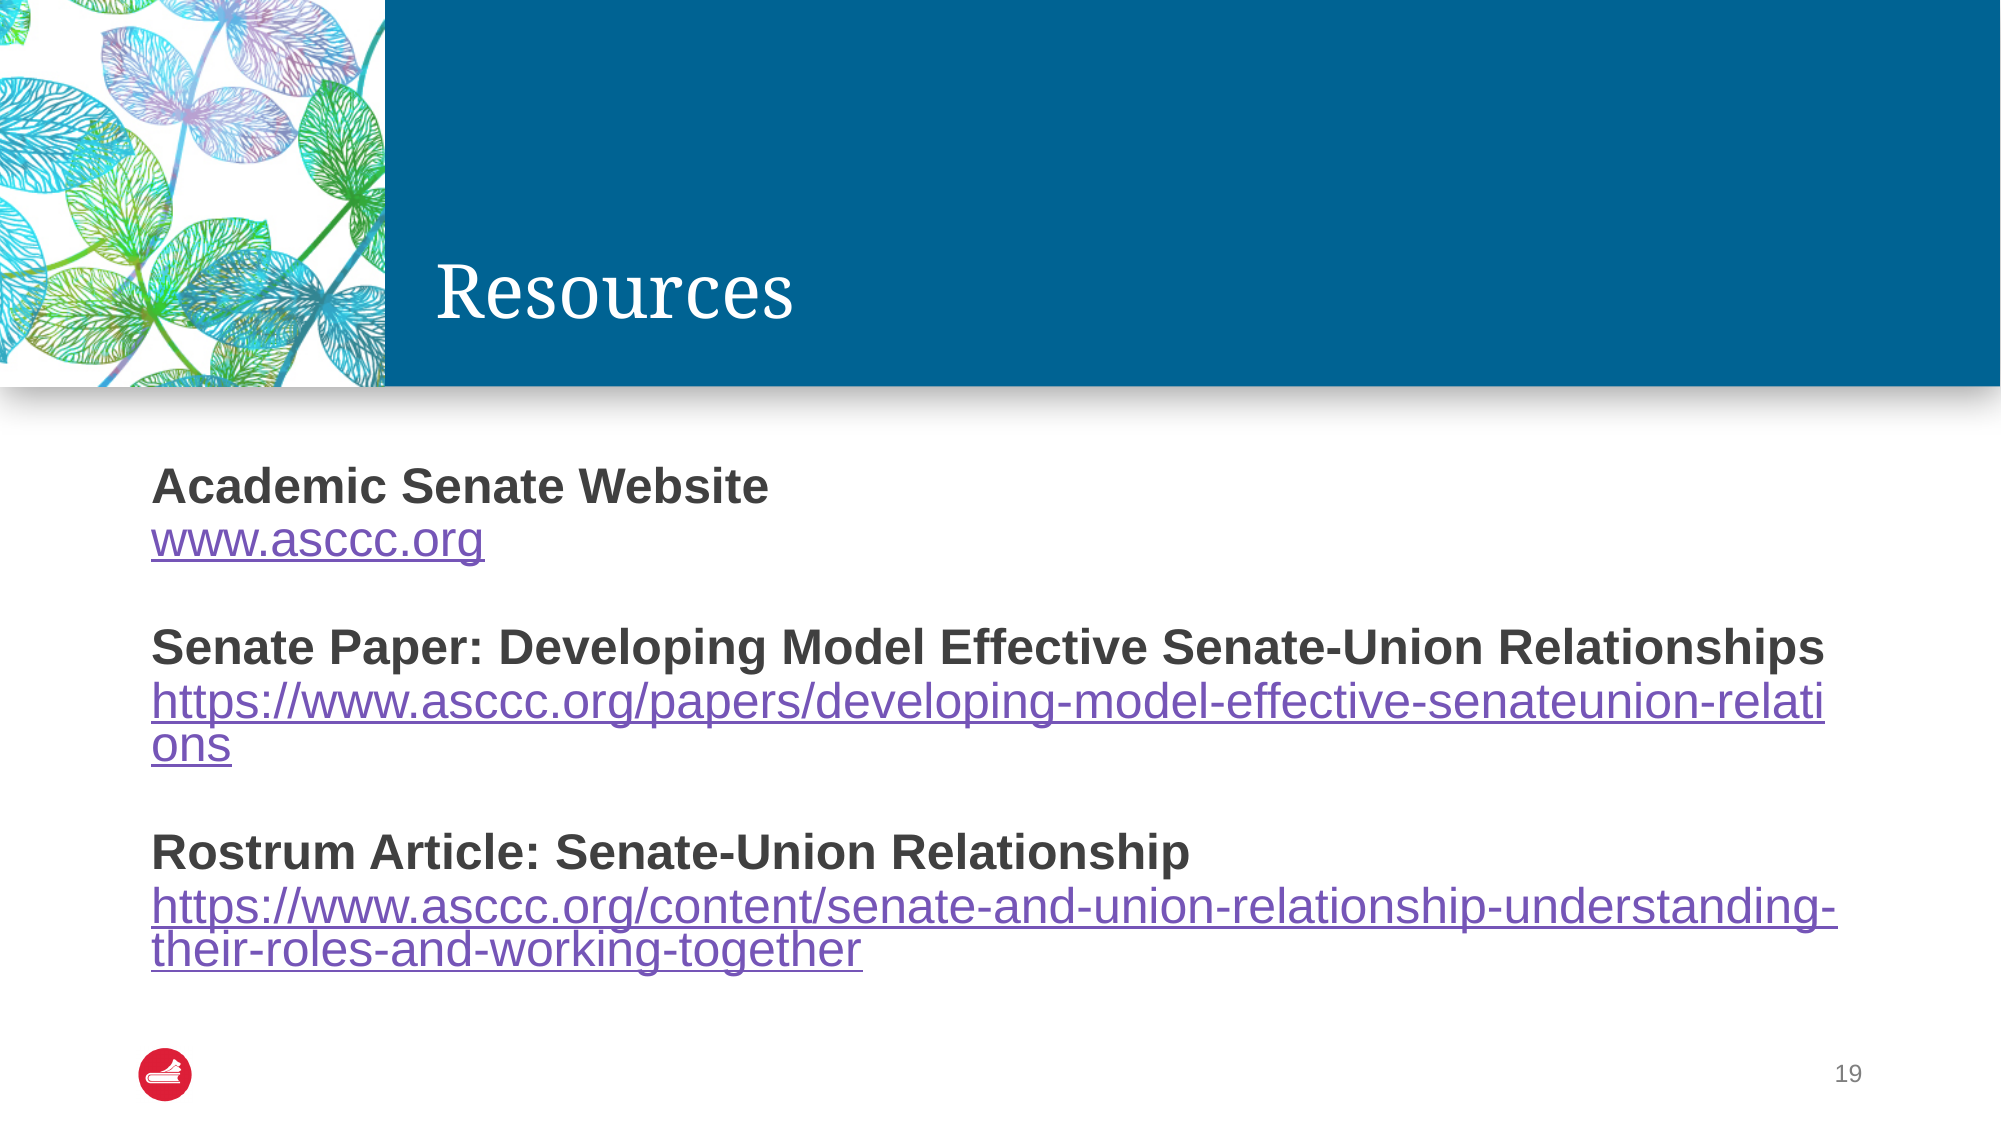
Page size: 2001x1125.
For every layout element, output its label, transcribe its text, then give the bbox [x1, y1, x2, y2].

picture [136, 1046, 193, 1103]
slide_number 19 [1712, 1042, 1863, 1103]
picture [0, 0, 384, 387]
title Resources [420, 66, 1863, 343]
list Academic Senate Website www.asccc.org Senate Paper: Developing Model Effective Senate-Union Relationships https://www.asccc.org/papers/developing-model-effective-senateunion-relations Rostrum Article: Senate-Union Relationship https://www.asccc.org/content/senate-and-union-relationship-understanding-their-roles-and-working-together [136, 436, 1863, 1023]
